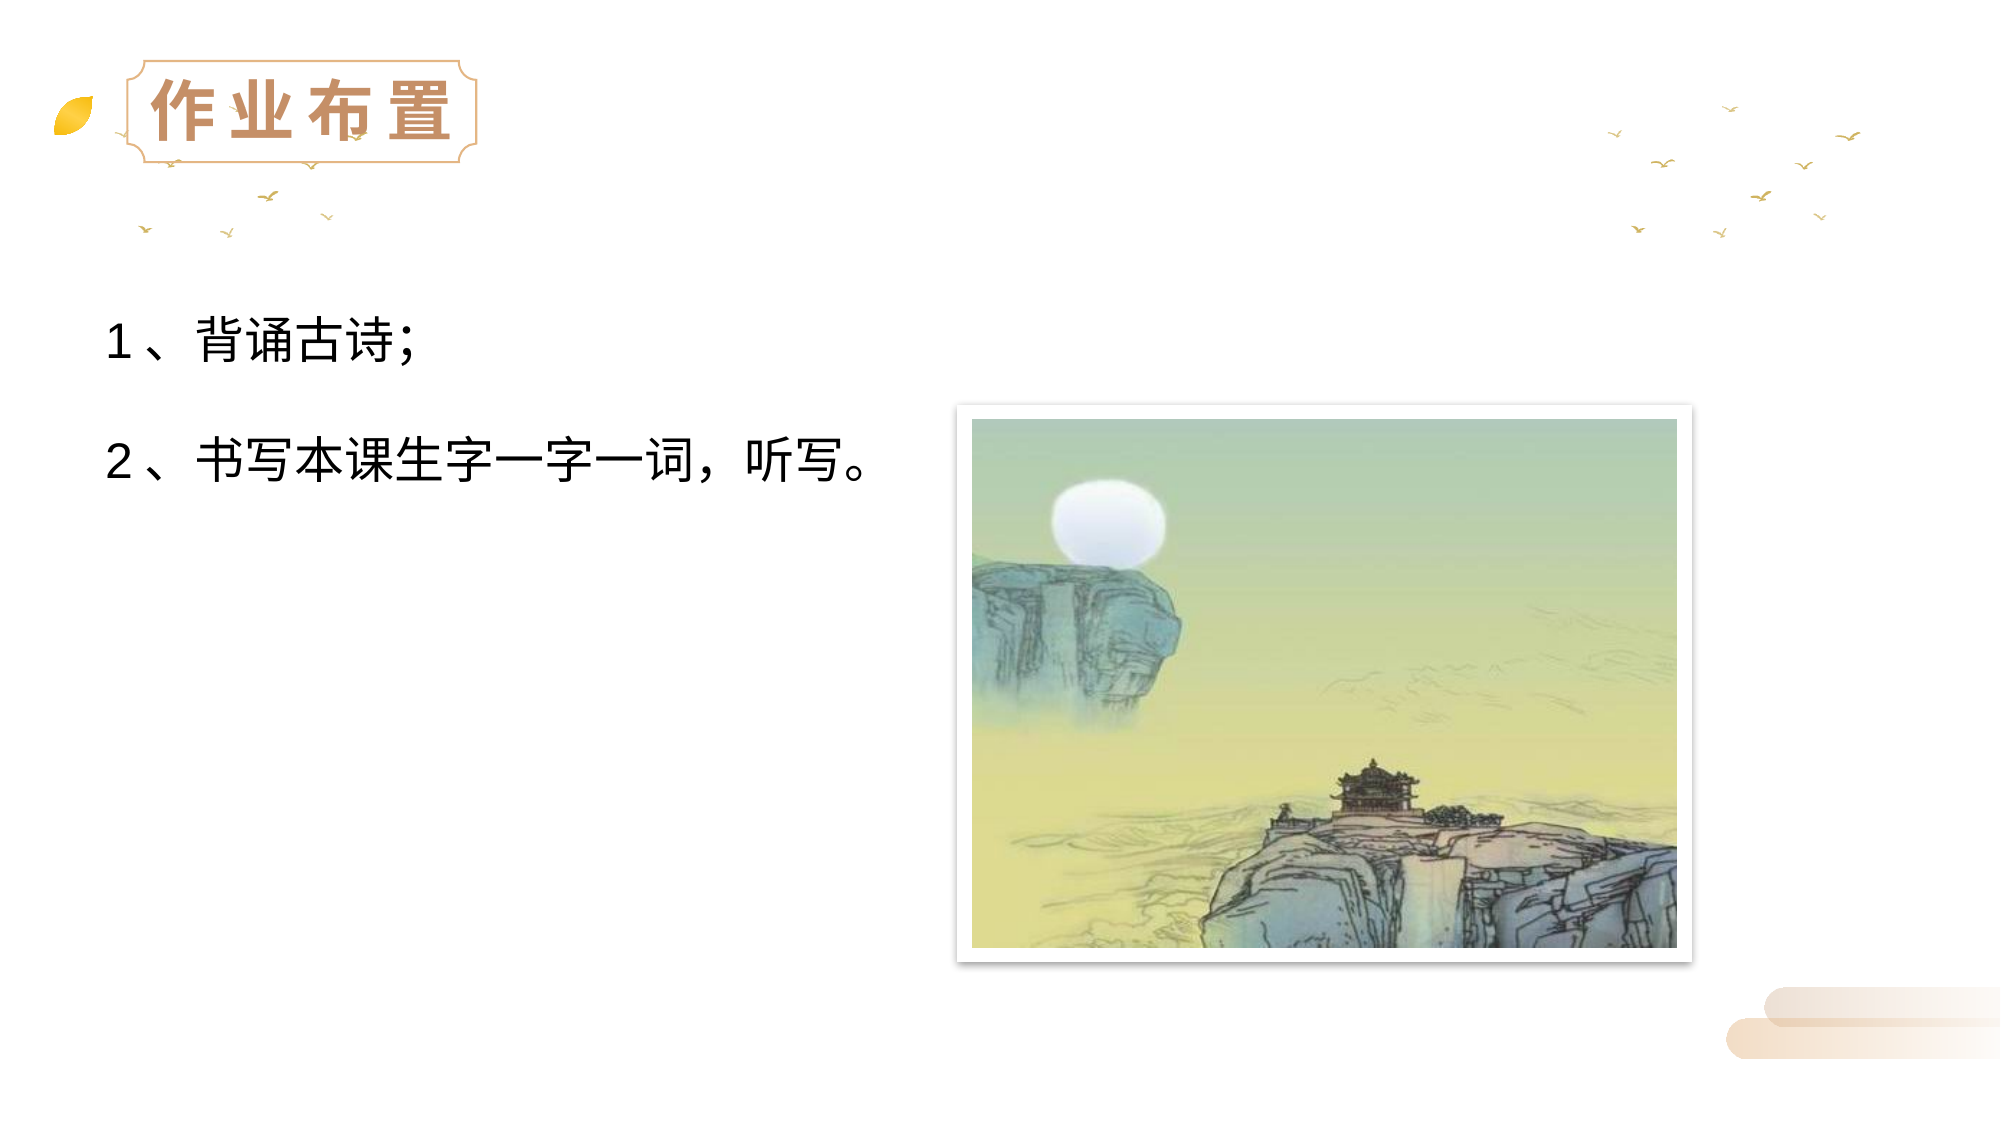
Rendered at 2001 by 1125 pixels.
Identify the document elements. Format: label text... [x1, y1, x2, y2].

text_box 1、背诵古诗； 2、书写本课生字一字一词，听写。 [90, 241, 1272, 497]
picture [971, 419, 1678, 948]
text_box 作业布置 [149, 68, 455, 149]
